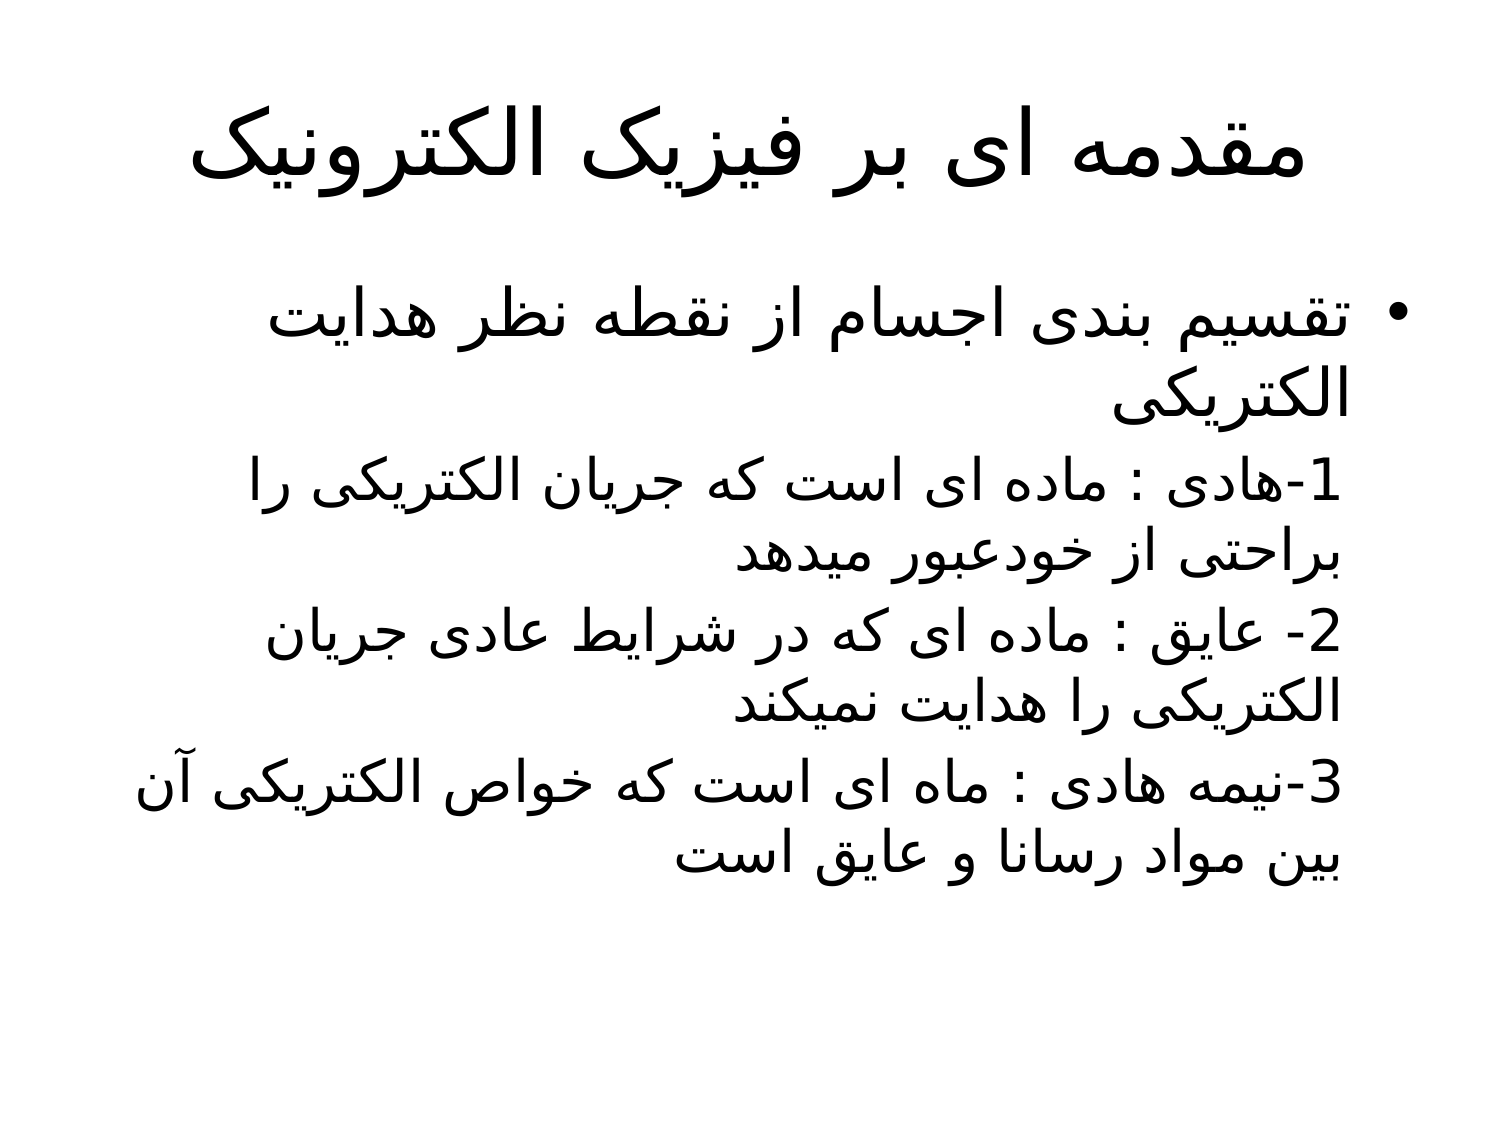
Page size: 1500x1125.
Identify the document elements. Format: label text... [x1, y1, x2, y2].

list تقسیم بندی اجسام از نقطه نظر هدایت الکتریکی 1-هادی : ماده ای است که جریان الکتریکی را براحتی از خودعبور میدهد 2- عایق : ماده ای که در شرایط عادی جریان الکتریکی را هدایت نمیکند 3-نیمه هادی : ماه ای است که خواص الکتریکی آن بین مواد رسانا و عایق است [75, 262, 1425, 1005]
title مقدمه ای بر فیزیک الکترونیک [75, 45, 1425, 233]
